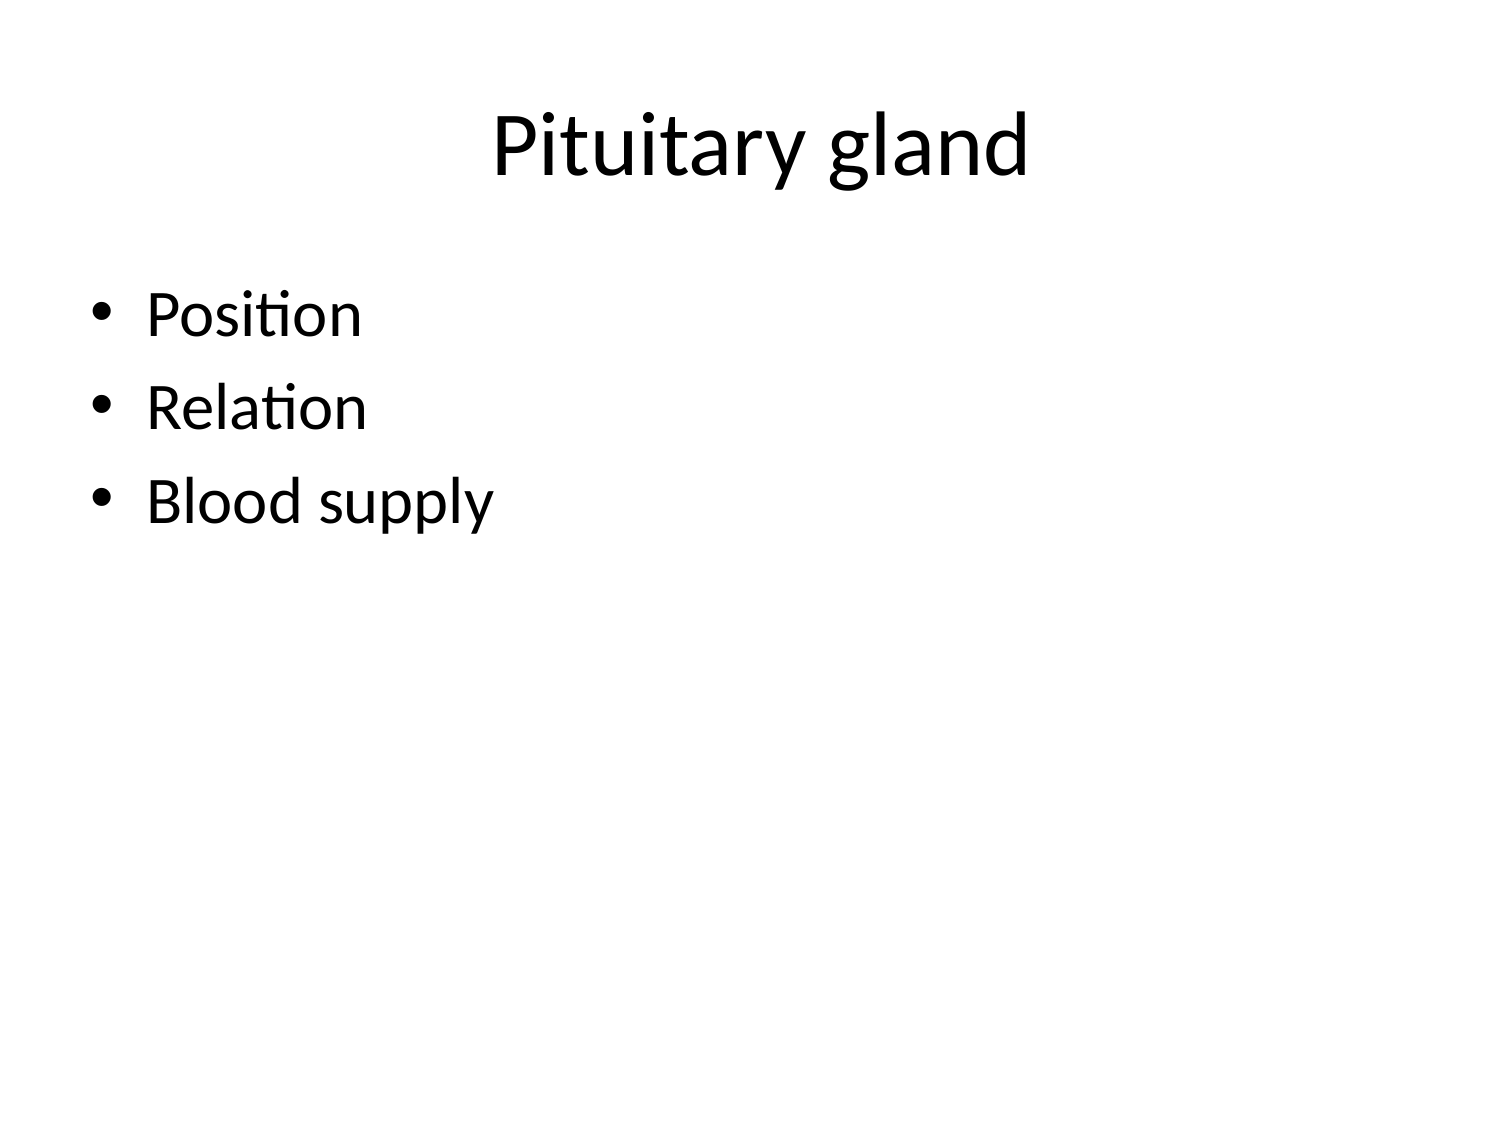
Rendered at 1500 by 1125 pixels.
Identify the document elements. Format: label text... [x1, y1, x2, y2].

list Position Relation Blood supply [75, 262, 1425, 1005]
title Pituitary gland [75, 45, 1425, 233]
